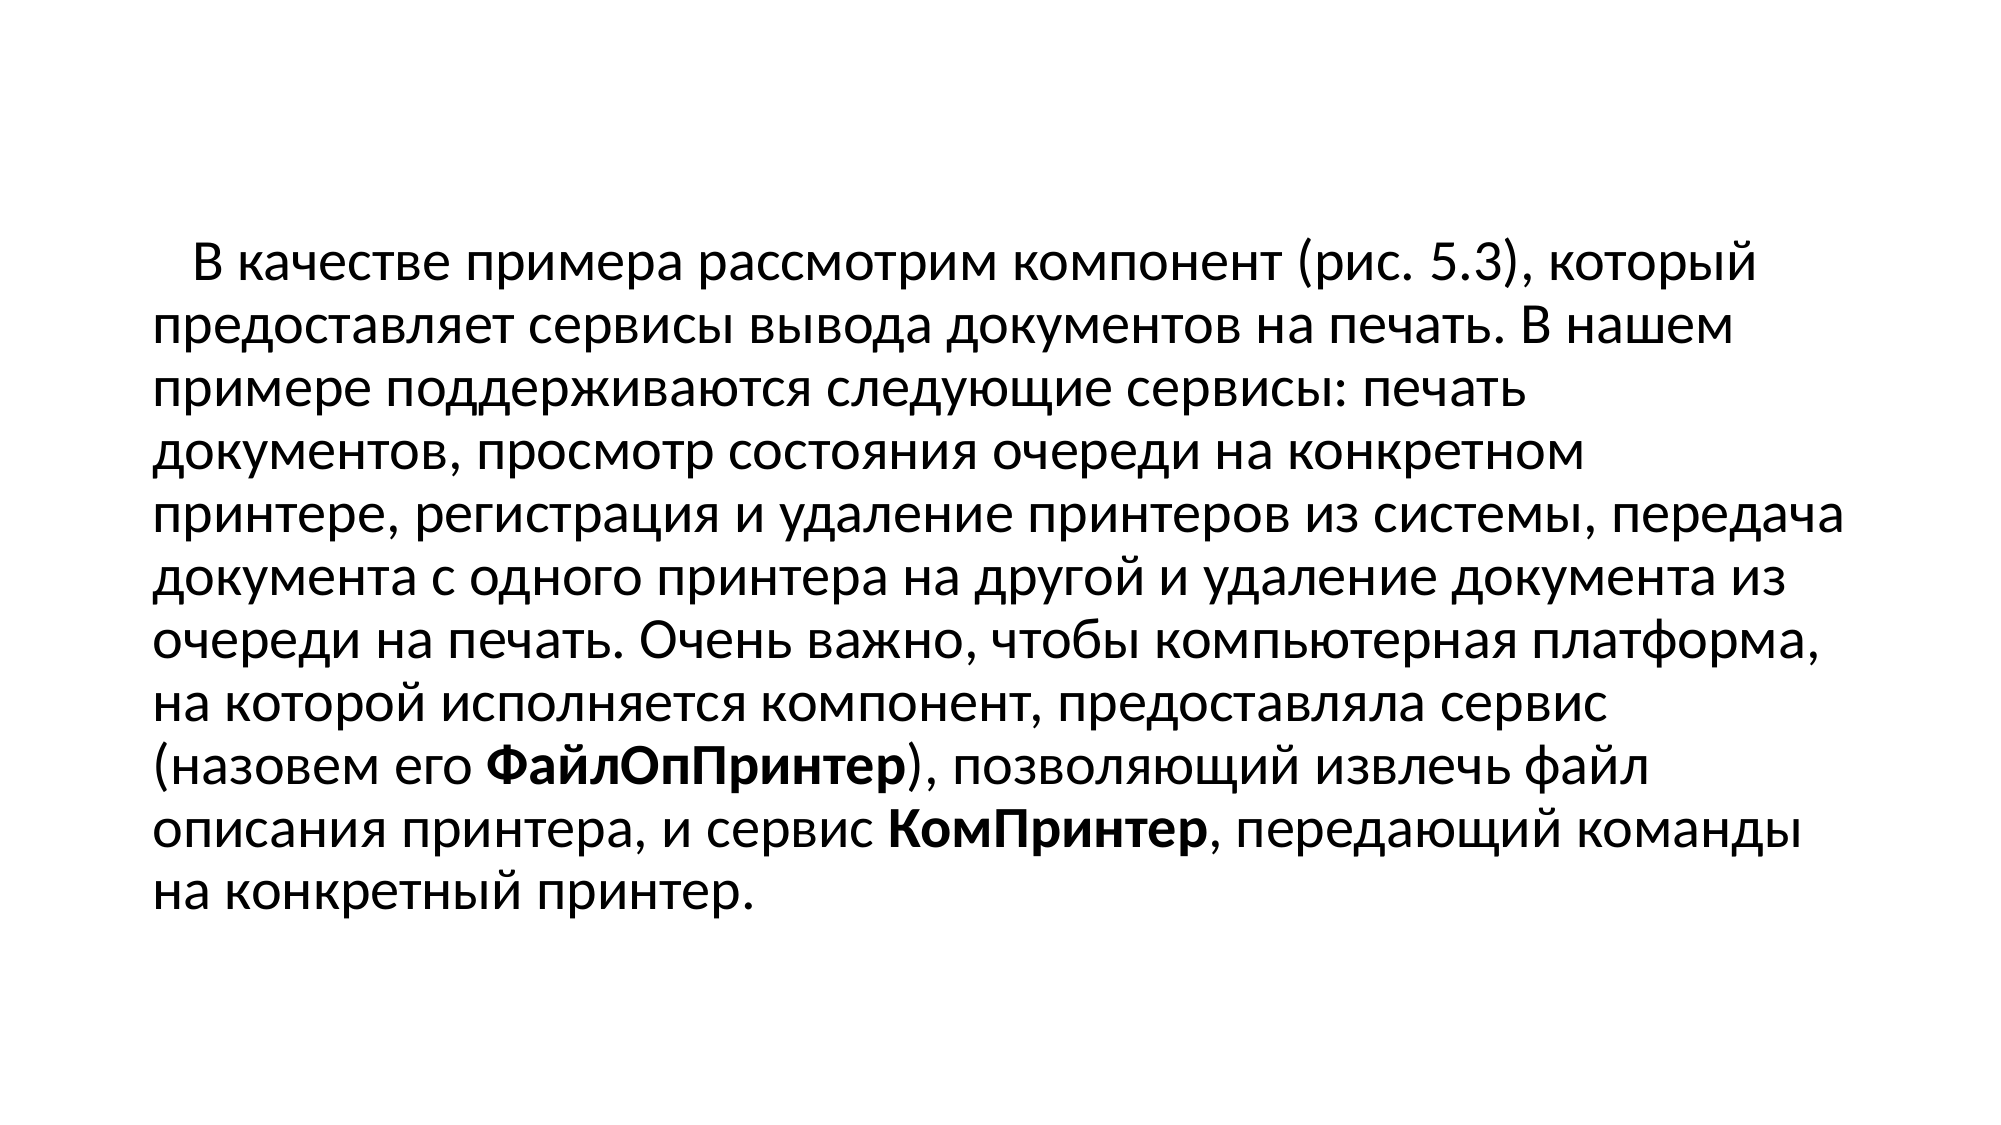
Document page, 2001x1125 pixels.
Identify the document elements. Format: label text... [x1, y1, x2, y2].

list В качестве примера рассмотрим компонент (рис. 5.3), который предоставляет сервисы вывода документов на печать. В нашем примере поддерживаются следующие сервисы: печать документов, просмотр состояния очереди на конкретном принтере, регистрация и удаление принтеров из системы, передача документа с одного принтера на другой и удаление документа из очереди на печать. Очень важно, чтобы компьютерная платформа, на которой исполняется компонент, предоставляла сервис (назовем его ФайлОпПринтер), позволяющий извлечь файл описания принтера, и сервис КомПринтер, передающий команды на конкретный принтер. [137, 222, 1863, 1107]
